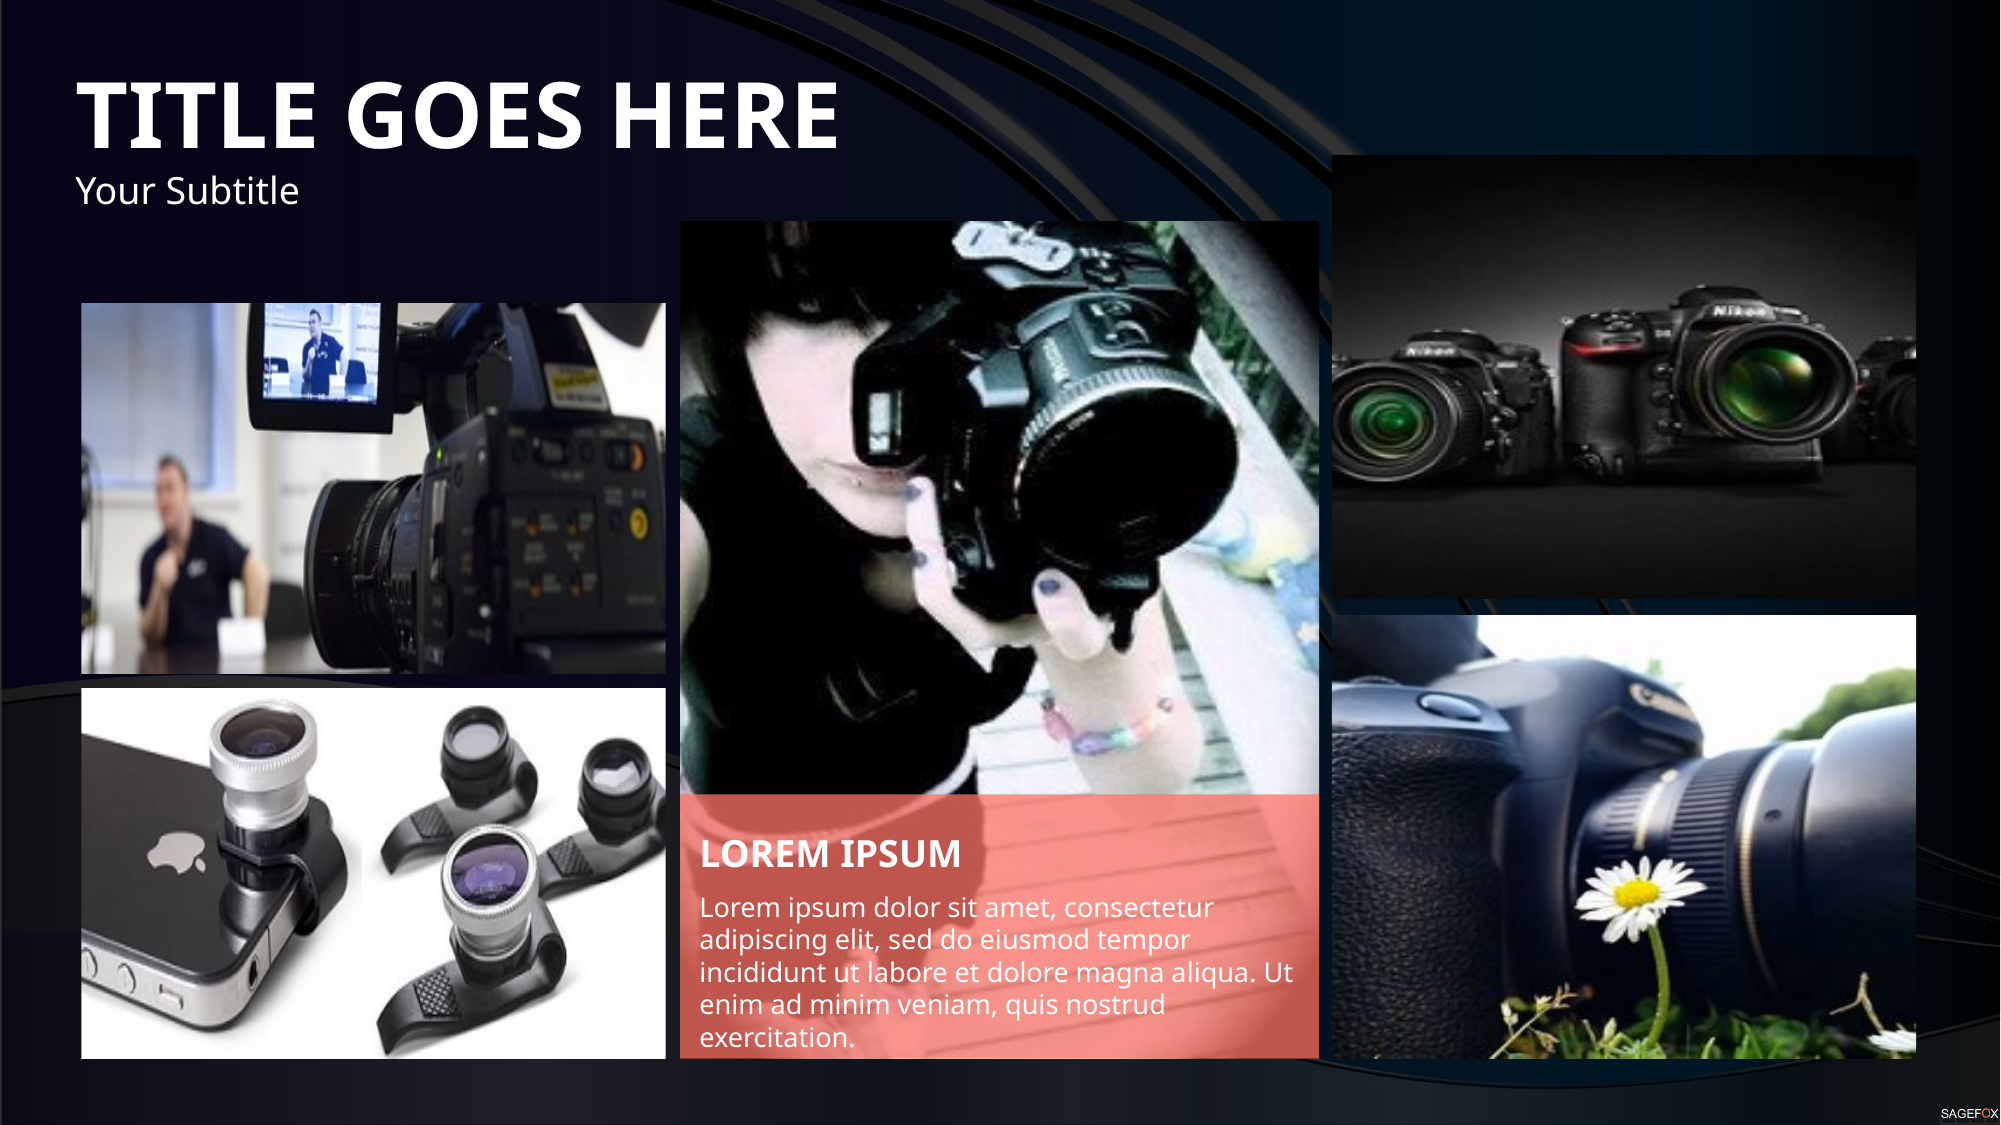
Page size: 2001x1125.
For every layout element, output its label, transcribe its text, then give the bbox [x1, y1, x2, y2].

text_box TITLE GOES HERE Your Subtitle [60, 49, 1036, 220]
text_box [679, 793, 1320, 1060]
picture [0, 0, 2001, 1125]
text_box [80, 688, 667, 1060]
text_box LOREM IPSUM Lorem ipsum dolor sit amet, consectetur adipiscing elit, sed do eiusmod tempor incididunt ut labore et dolore magna aliqua. Ut enim ad minim veniam, quis nostrud exercitation. [684, 822, 1324, 1060]
text_box [1331, 614, 1917, 1060]
text_box [1331, 154, 1917, 599]
text_box [679, 221, 1320, 793]
text_box [80, 303, 667, 675]
